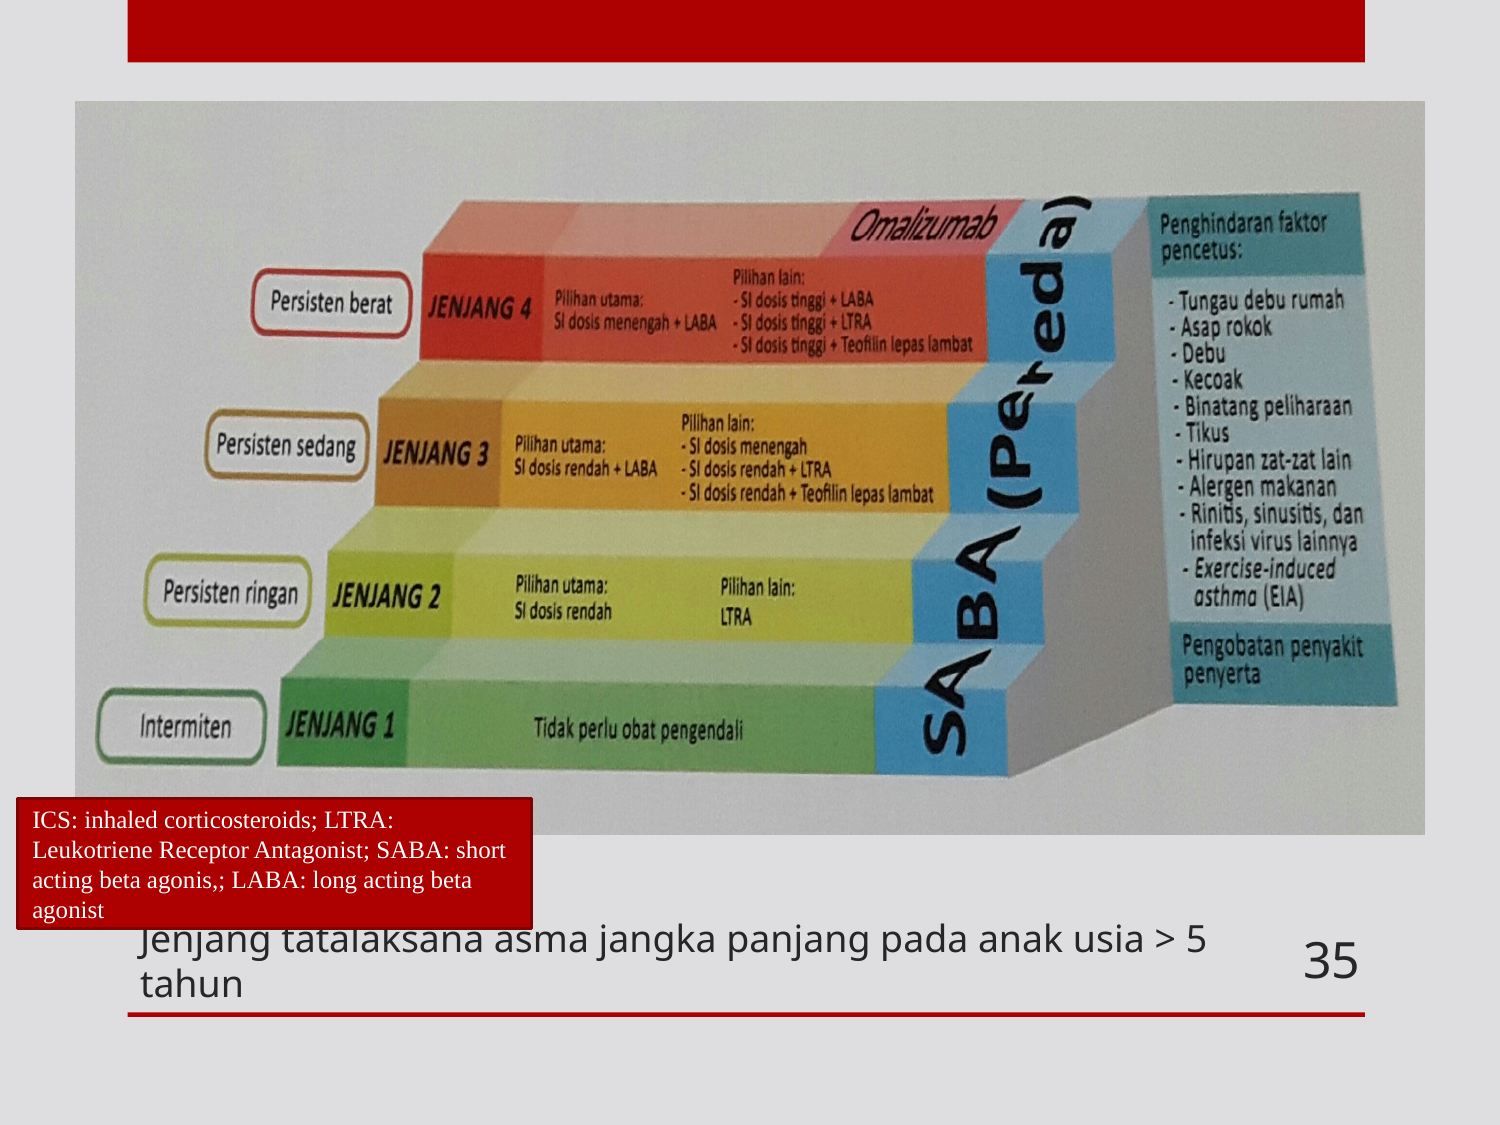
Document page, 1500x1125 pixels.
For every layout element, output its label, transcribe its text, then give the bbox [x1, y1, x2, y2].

title Jenjang tatalaksana asma jangka panjang pada anak usia > 5 tahun [125, 844, 1238, 1013]
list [74, 101, 1426, 835]
slide_number 35 [1250, 933, 1375, 993]
text_box ICS: inhaled corticosteroids; LTRA: Leukotriene Receptor Antagonist; SABA: short acting beta agonis,; LABA: long acting beta agonist [16, 797, 533, 930]
